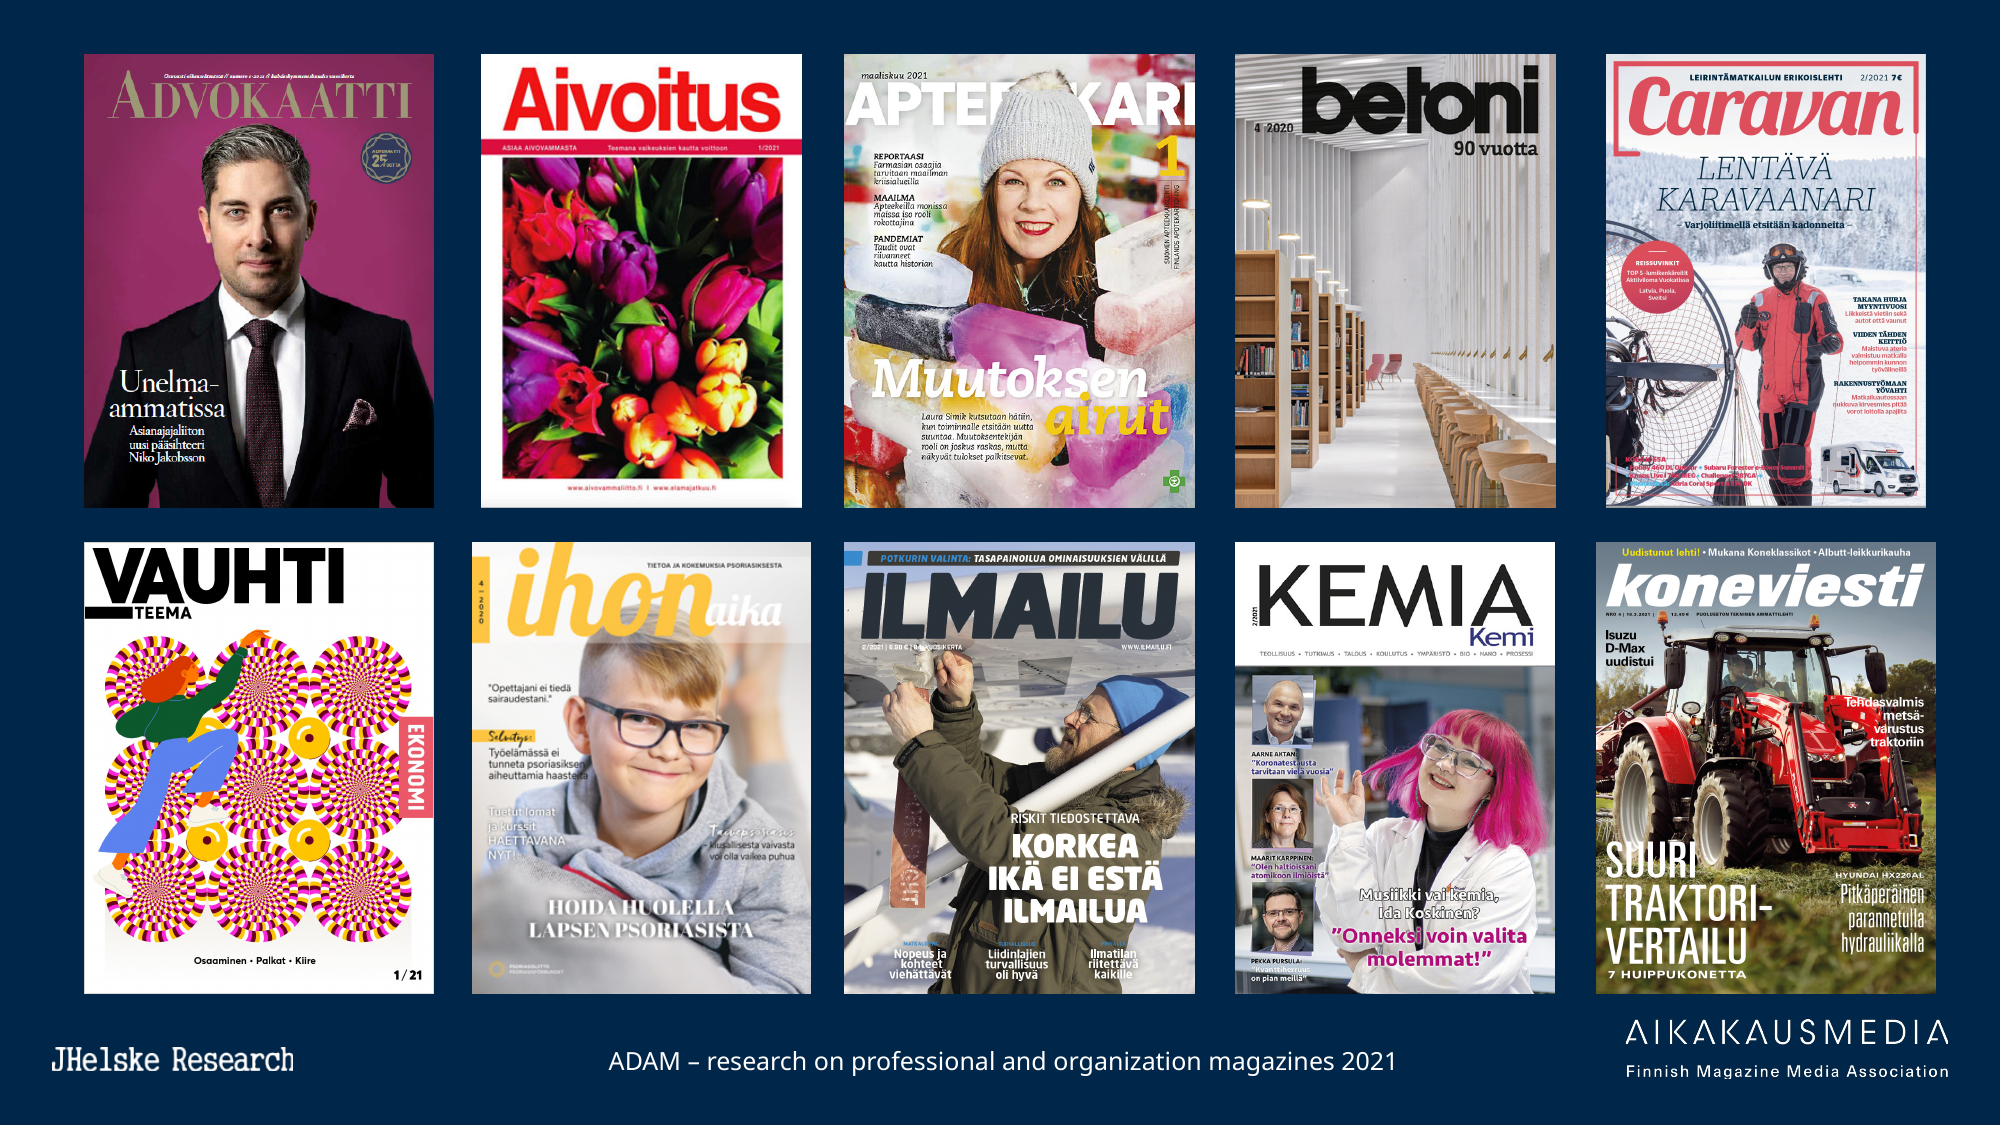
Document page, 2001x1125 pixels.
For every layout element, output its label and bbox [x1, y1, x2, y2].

picture [1235, 542, 1555, 994]
picture [844, 542, 1195, 994]
picture [84, 542, 434, 994]
picture [84, 54, 434, 508]
picture [1606, 54, 1926, 508]
picture [472, 542, 811, 994]
picture [1596, 542, 1936, 994]
picture [844, 54, 1195, 508]
picture [1235, 54, 1556, 508]
picture [481, 54, 802, 508]
